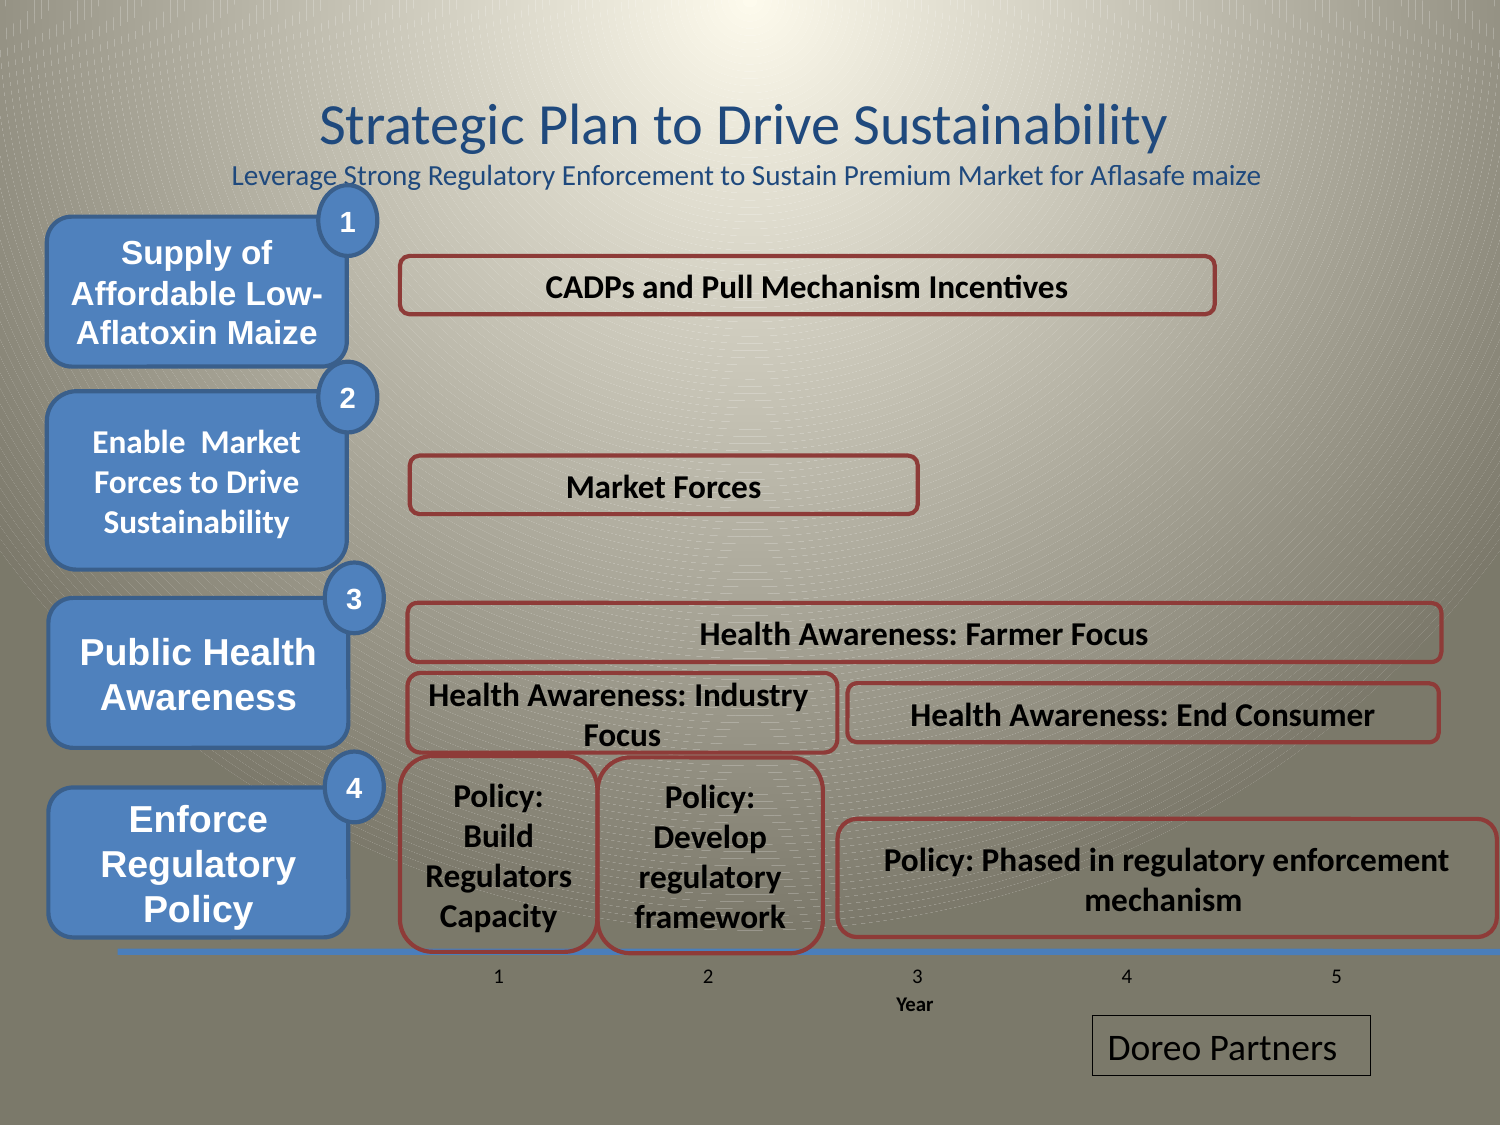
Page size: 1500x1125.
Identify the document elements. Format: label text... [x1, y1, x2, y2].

text_box Policy: Build Regulators Capacity [397, 755, 598, 950]
text_box 4 [322, 749, 386, 825]
text_box 1 [316, 183, 380, 259]
text_box Market Forces [407, 453, 920, 517]
text_box Public Health Awareness [46, 595, 351, 750]
text_box Policy: Phased in regulatory enforcement mechanism [835, 816, 1499, 940]
text_box Year [883, 990, 952, 1016]
text_box 2 [316, 359, 380, 435]
text_box 4 [1092, 962, 1161, 988]
text_box Supply of Affordable Low- Aflatoxin Maize [44, 214, 349, 369]
text_box CADPs and Pull Mechanism Incentives [397, 253, 1217, 317]
text_box 1 [464, 962, 533, 988]
text_box Health Awareness: Farmer Focus [405, 600, 1444, 665]
title Strategic Plan to Drive Sustainability Leverage Strong Regulatory Enforcement to Sustain Premium Market for Aflasafe maize [75, 45, 1425, 233]
text_box Enable Market Forces to Drive Sustainability [44, 389, 349, 572]
text_box 3 [883, 962, 952, 988]
text_box 3 [322, 560, 386, 636]
text_box 5 [1302, 962, 1371, 988]
text_box Policy: Develop regulatory framework [595, 755, 825, 950]
text_box Enforce Regulatory Policy [46, 785, 351, 940]
text_box Health Awareness: End Consumer [845, 681, 1441, 745]
text_box 2 [674, 962, 742, 988]
text_box Doreo Partners [1092, 1015, 1371, 1076]
text_box Health Awareness: Industry Focus [405, 670, 840, 755]
